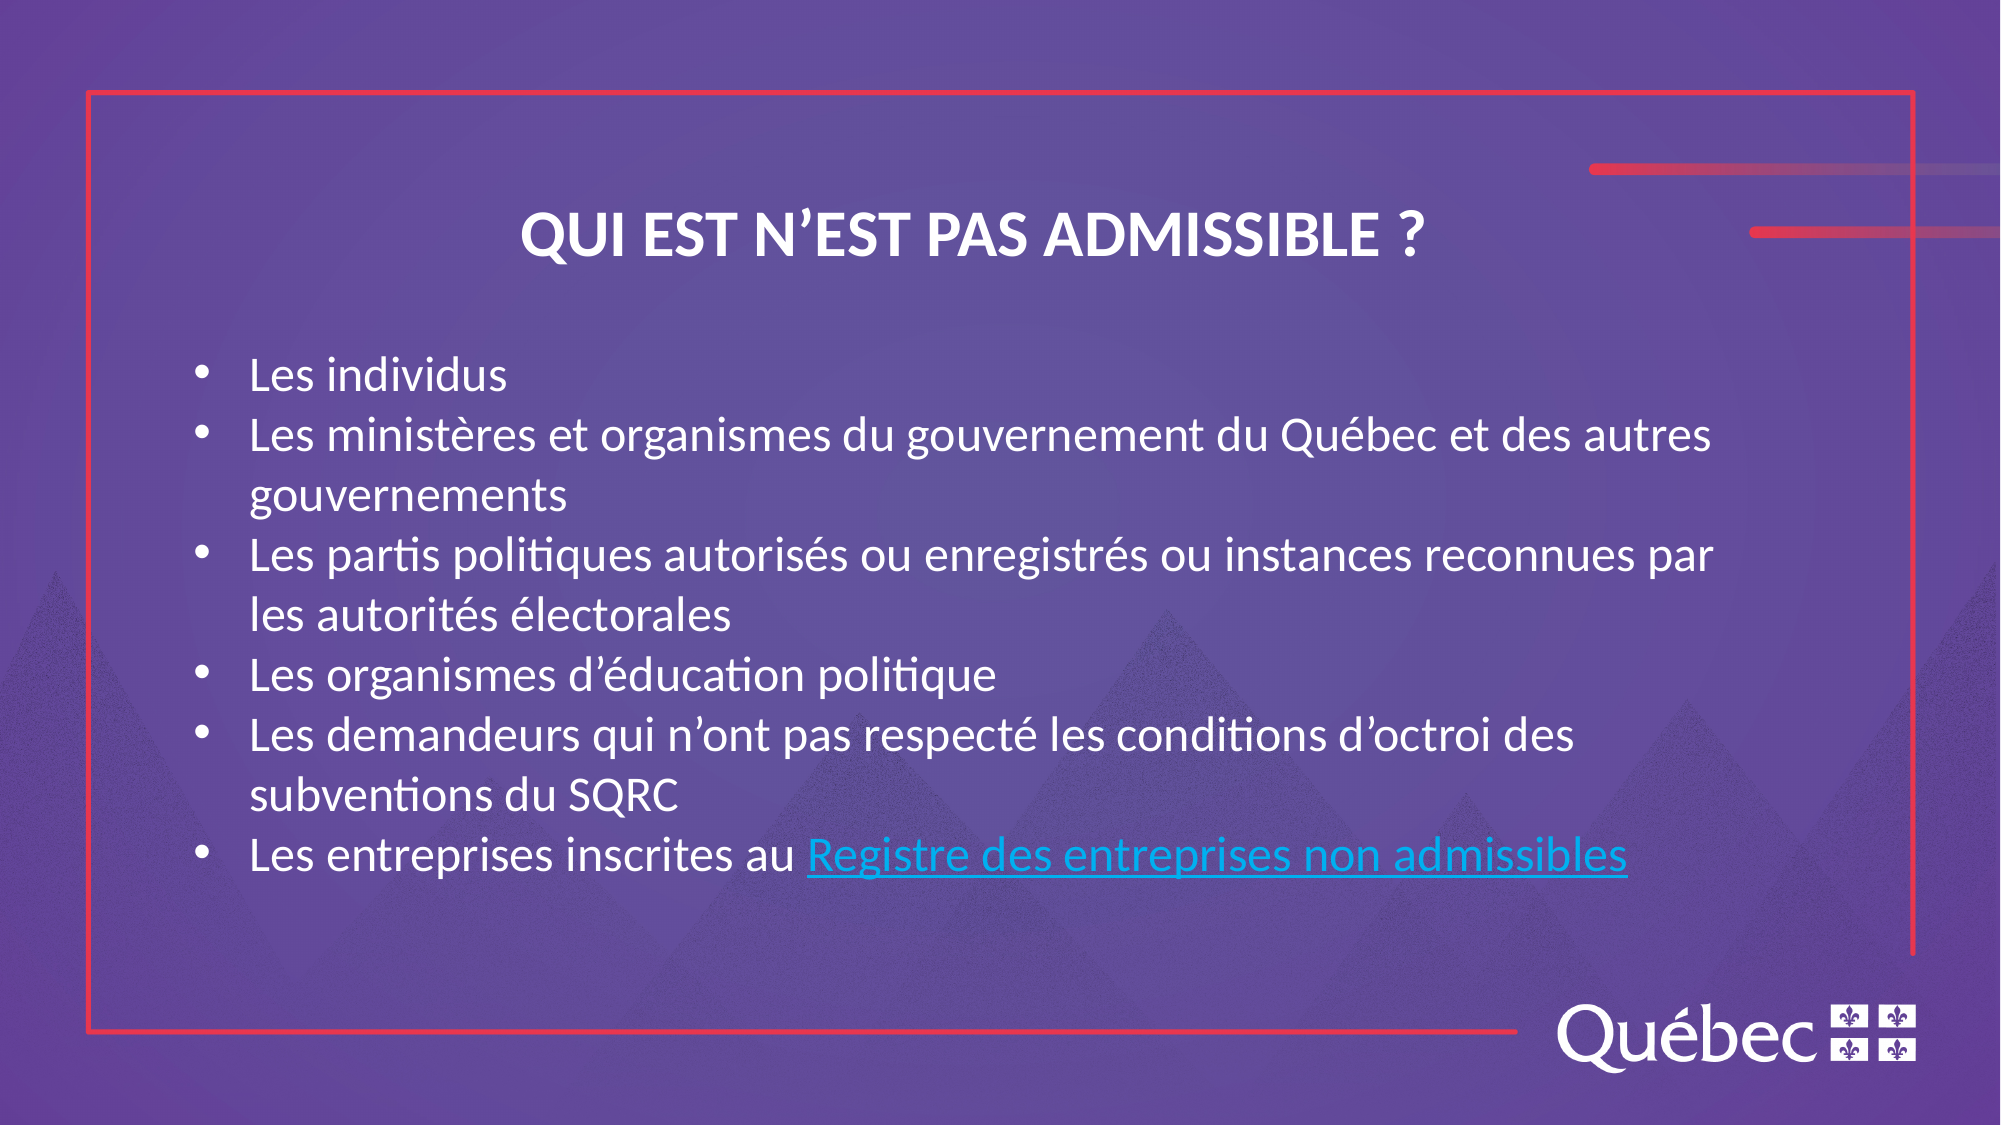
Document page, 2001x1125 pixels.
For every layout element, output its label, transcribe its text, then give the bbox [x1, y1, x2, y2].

text_box Les individus Les ministères et organismes du gouvernement du Québec et des autres gouvernements Les partis politiques autorisés ou enregistrés ou instances reconnues par les autorités électorales Les organismes d’éducation politique Les demandeurs qui n’ont pas respecté les conditions d’octroi des subventions du SQRC Les entreprises inscrites au Registre des entreprises non admissibles [178, 333, 1770, 1009]
text_box QUI EST N’EST PAS ADMISSIBLE ? [442, 182, 1506, 278]
picture [0, 0, 2001, 1125]
